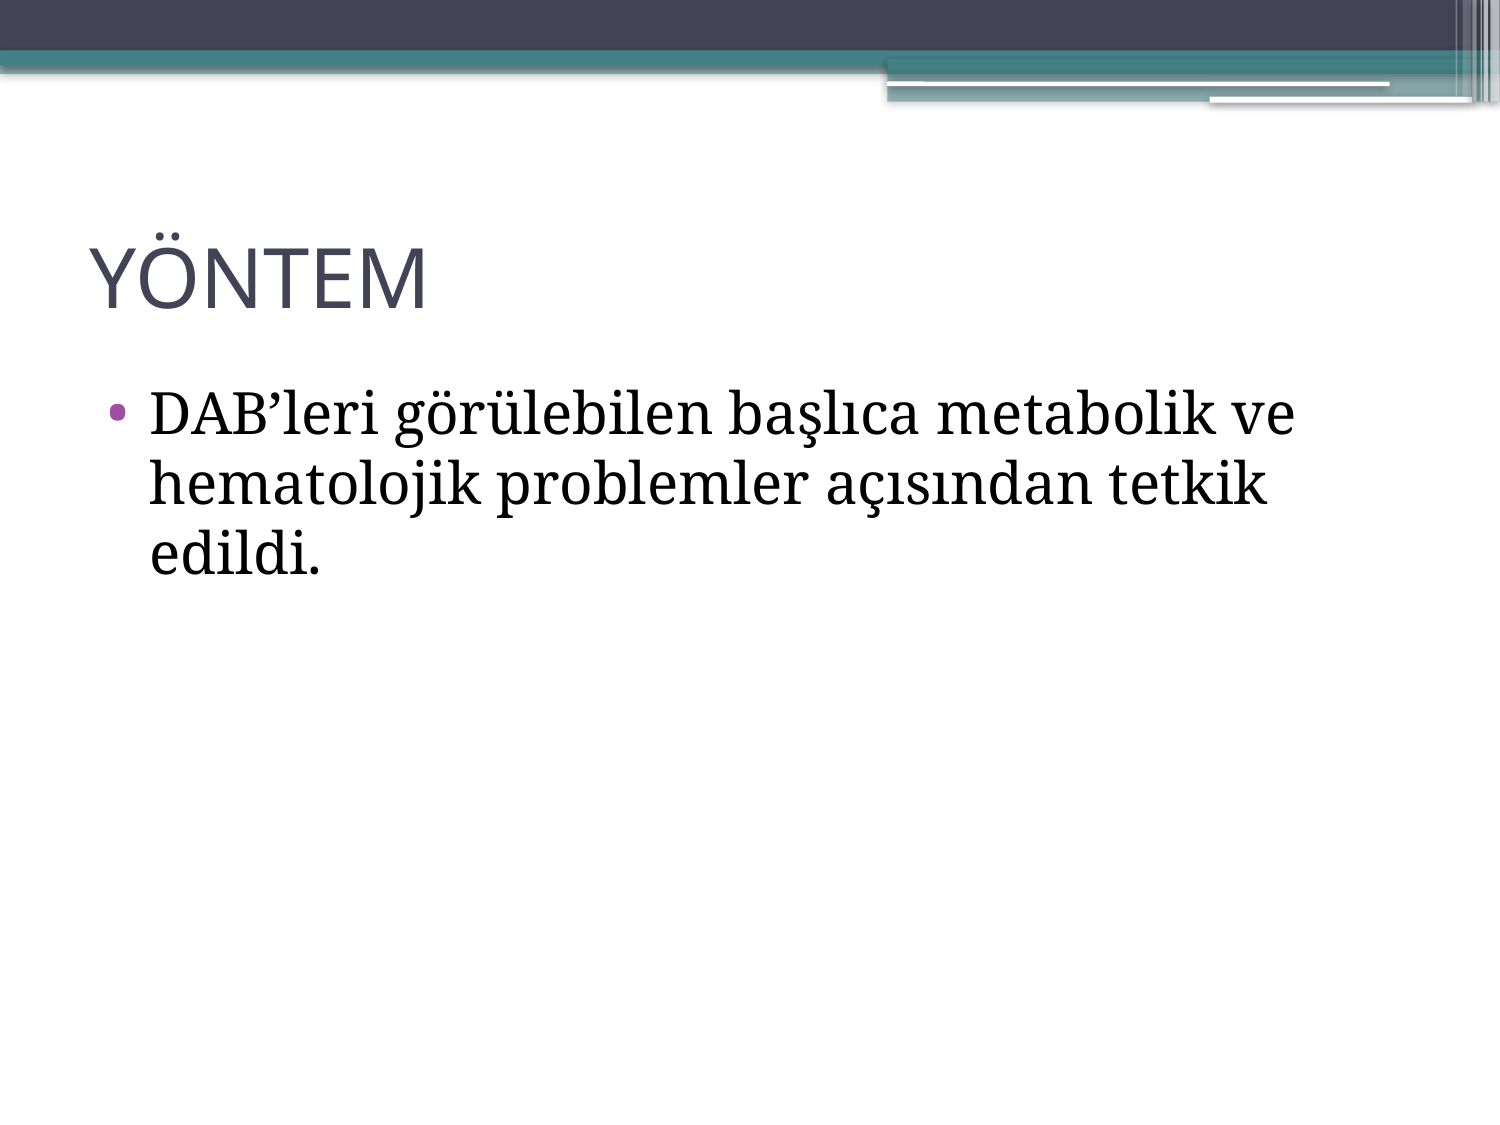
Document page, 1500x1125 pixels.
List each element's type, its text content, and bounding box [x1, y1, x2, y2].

title YÖNTEM [75, 187, 1425, 363]
list DAB’leri görülebilen başlıca metabolik ve hematolojik problemler açısından tetkik edildi. [75, 368, 1425, 1079]
